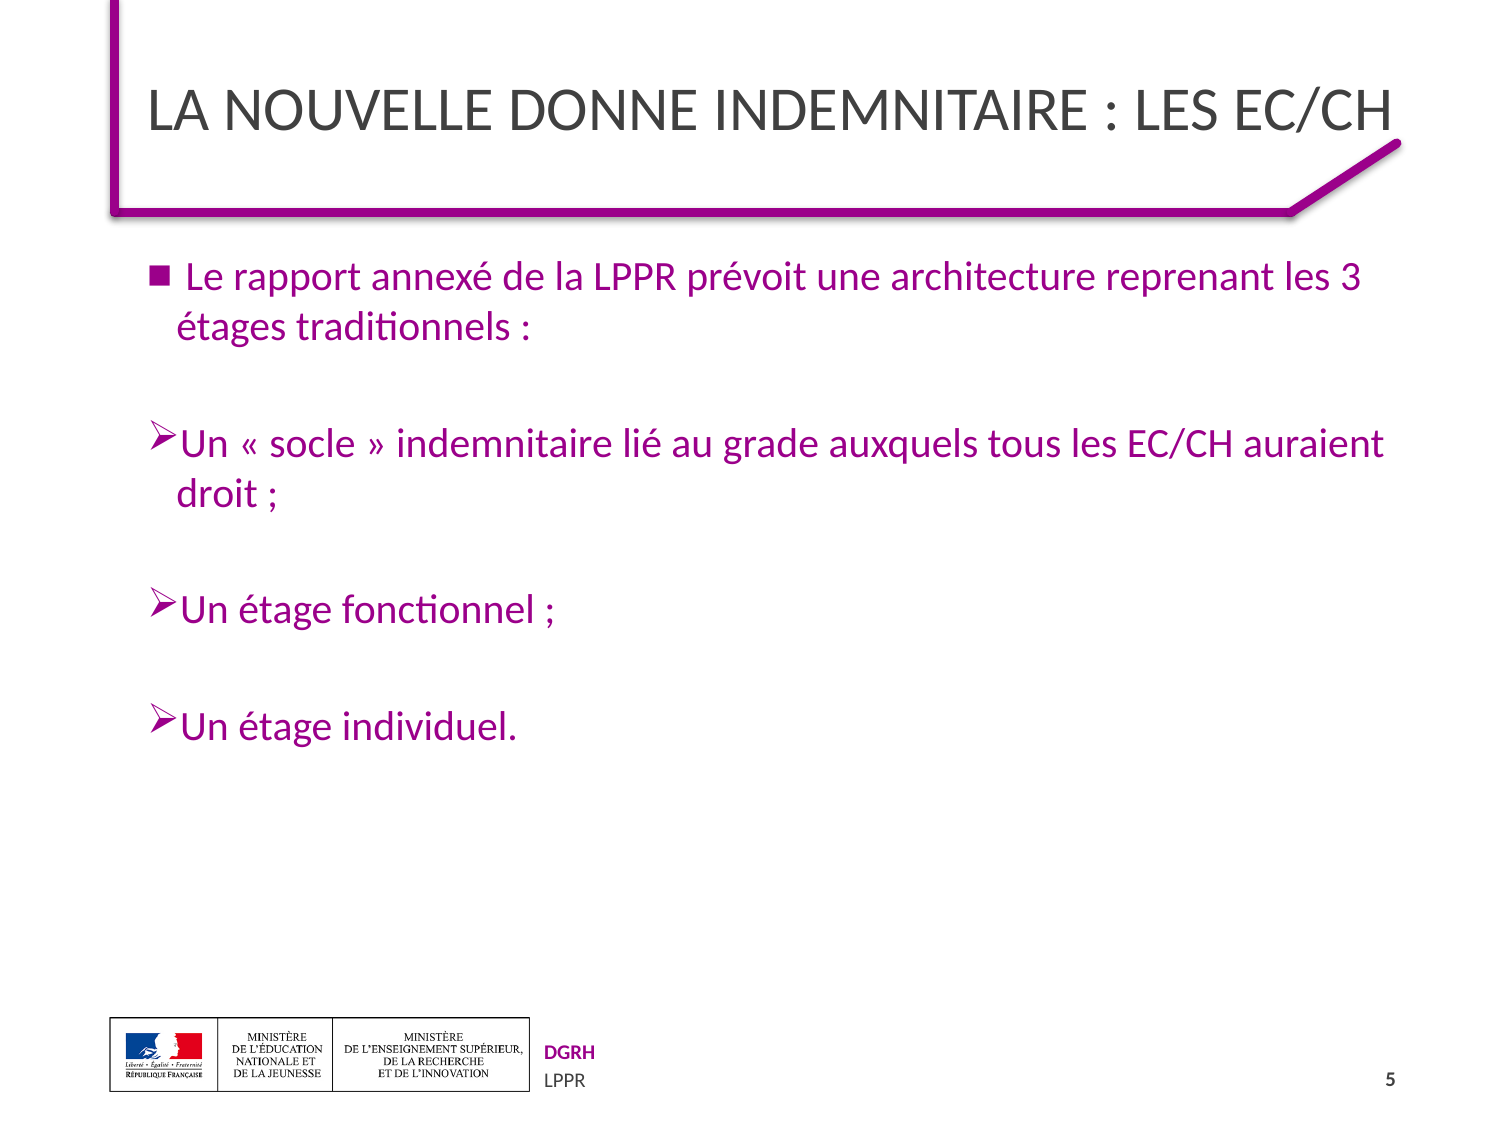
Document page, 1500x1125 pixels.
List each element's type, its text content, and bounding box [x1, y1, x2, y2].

title LA NOUVELLE DONNE INDEMNITAIRE : les ec/CH [132, 0, 1425, 212]
picture [109, 1017, 530, 1092]
list Le rapport annexé de la LPPR prévoit une architecture reprenant les 3 étages traditionnels : Un « socle » indemnitaire lié au grade auxquels tous les EC/CH auraient droit ; Un étage fonctionnel ; Un étage individuel. [132, 241, 1425, 996]
slide_number 5 [1336, 1048, 1411, 1109]
